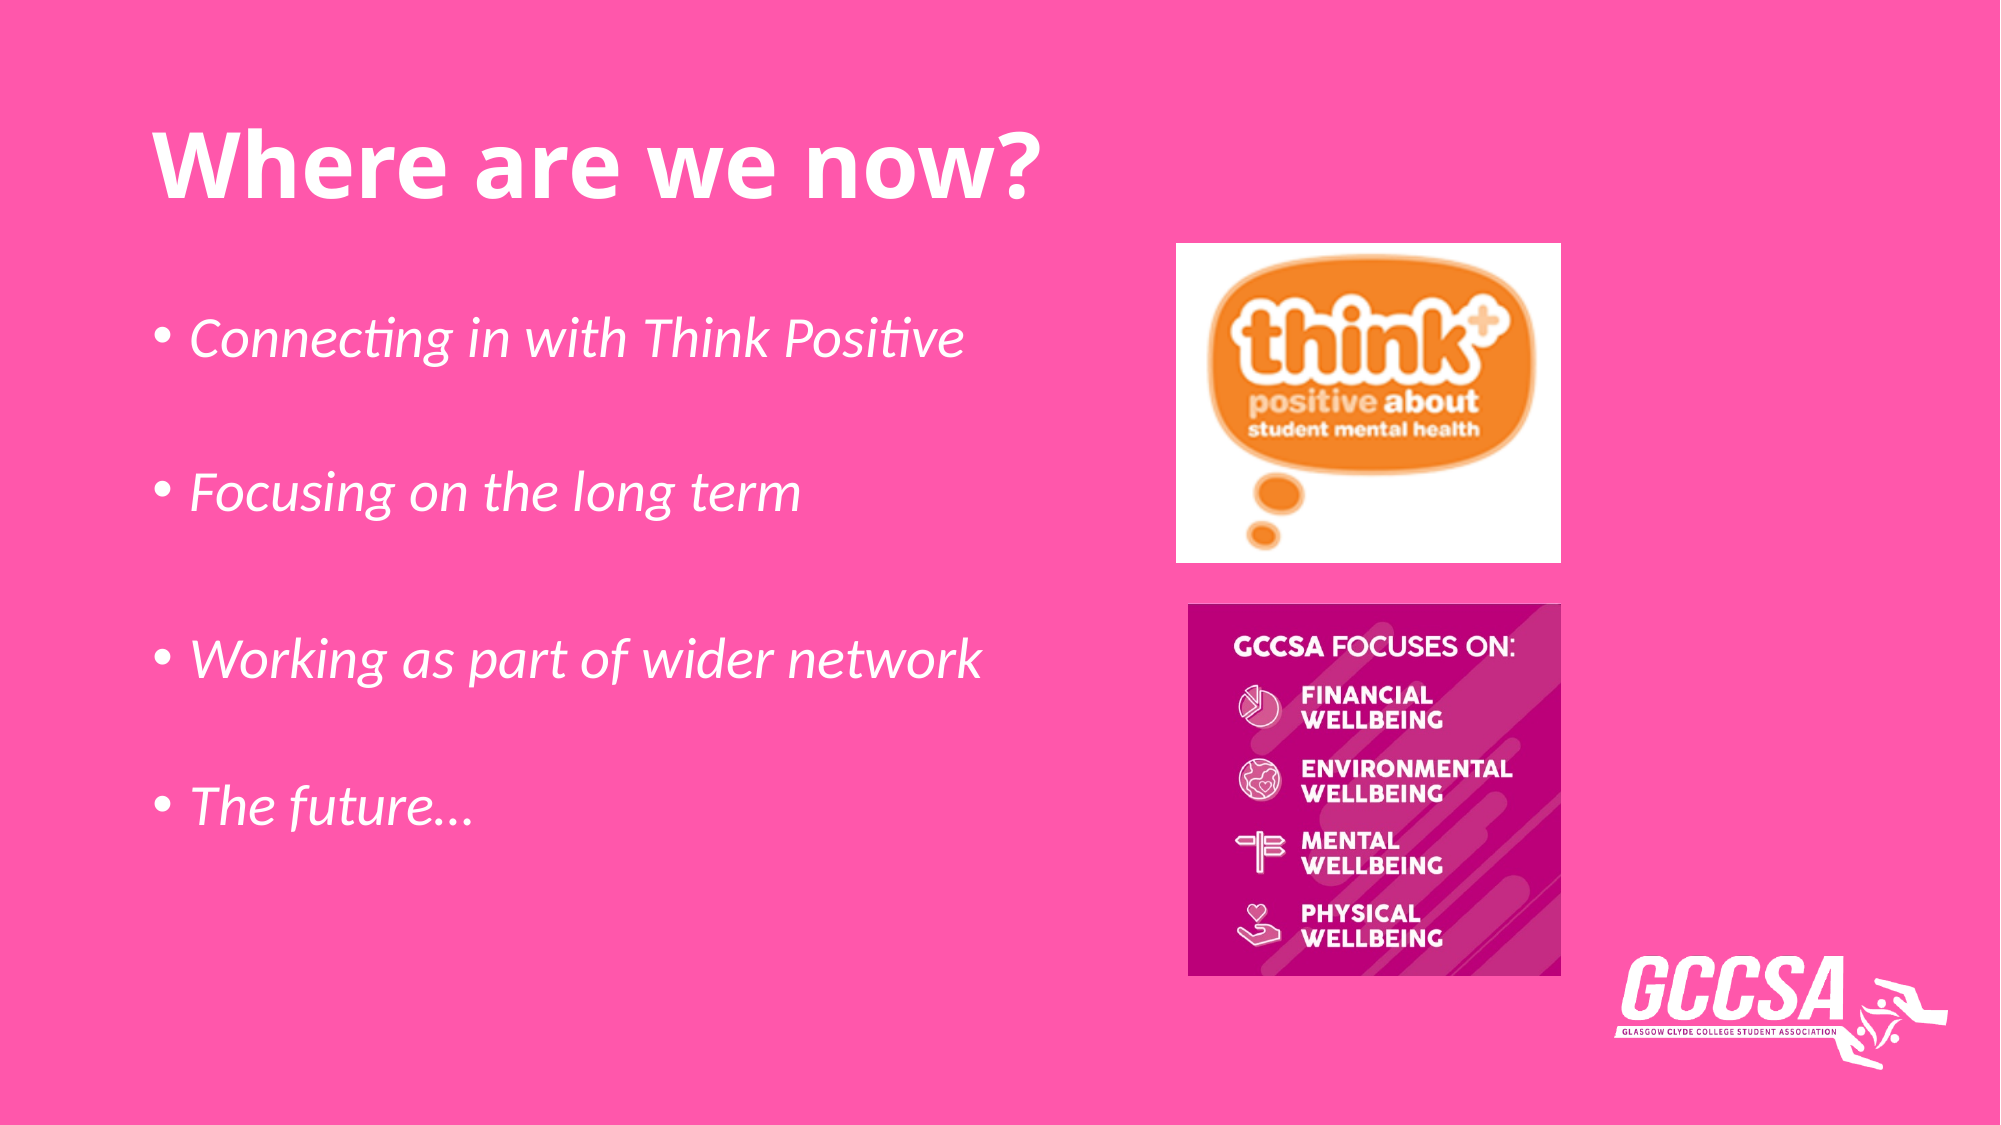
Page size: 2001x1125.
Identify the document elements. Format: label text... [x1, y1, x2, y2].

picture [1188, 602, 1561, 976]
picture [1608, 952, 1953, 1074]
picture [1176, 243, 1561, 563]
list Connecting in with Think Positive Focusing on the long term Working as part of wider network The future… [137, 299, 1863, 1014]
title Where are we now? [137, 59, 1863, 278]
